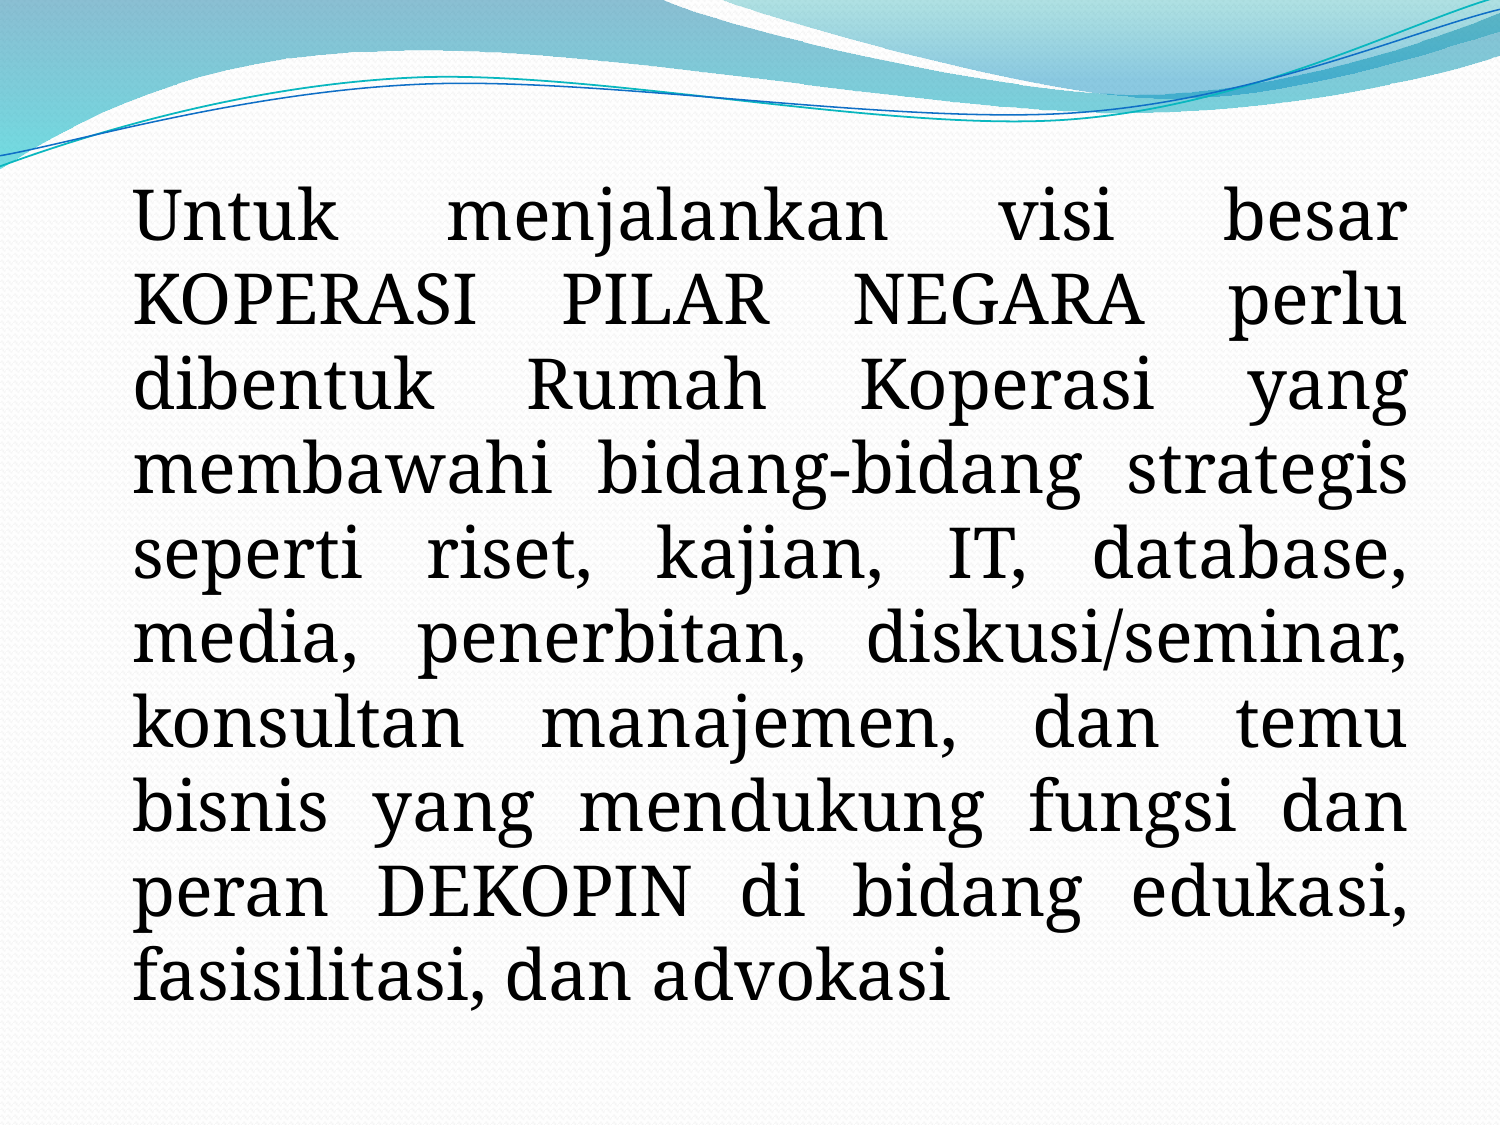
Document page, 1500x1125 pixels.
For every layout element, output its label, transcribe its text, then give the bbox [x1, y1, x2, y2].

list Untuk menjalankan visi besar KOPERASI PILAR NEGARA perlu dibentuk Rumah Koperasi yang membawahi bidang-bidang strategis seperti riset, kajian, IT, database, media, penerbitan, diskusi/seminar, konsultan manajemen, dan temu bisnis yang mendukung fungsi dan peran DEKOPIN di bidang edukasi, fasisilitasi, dan advokasi [75, 162, 1425, 1038]
